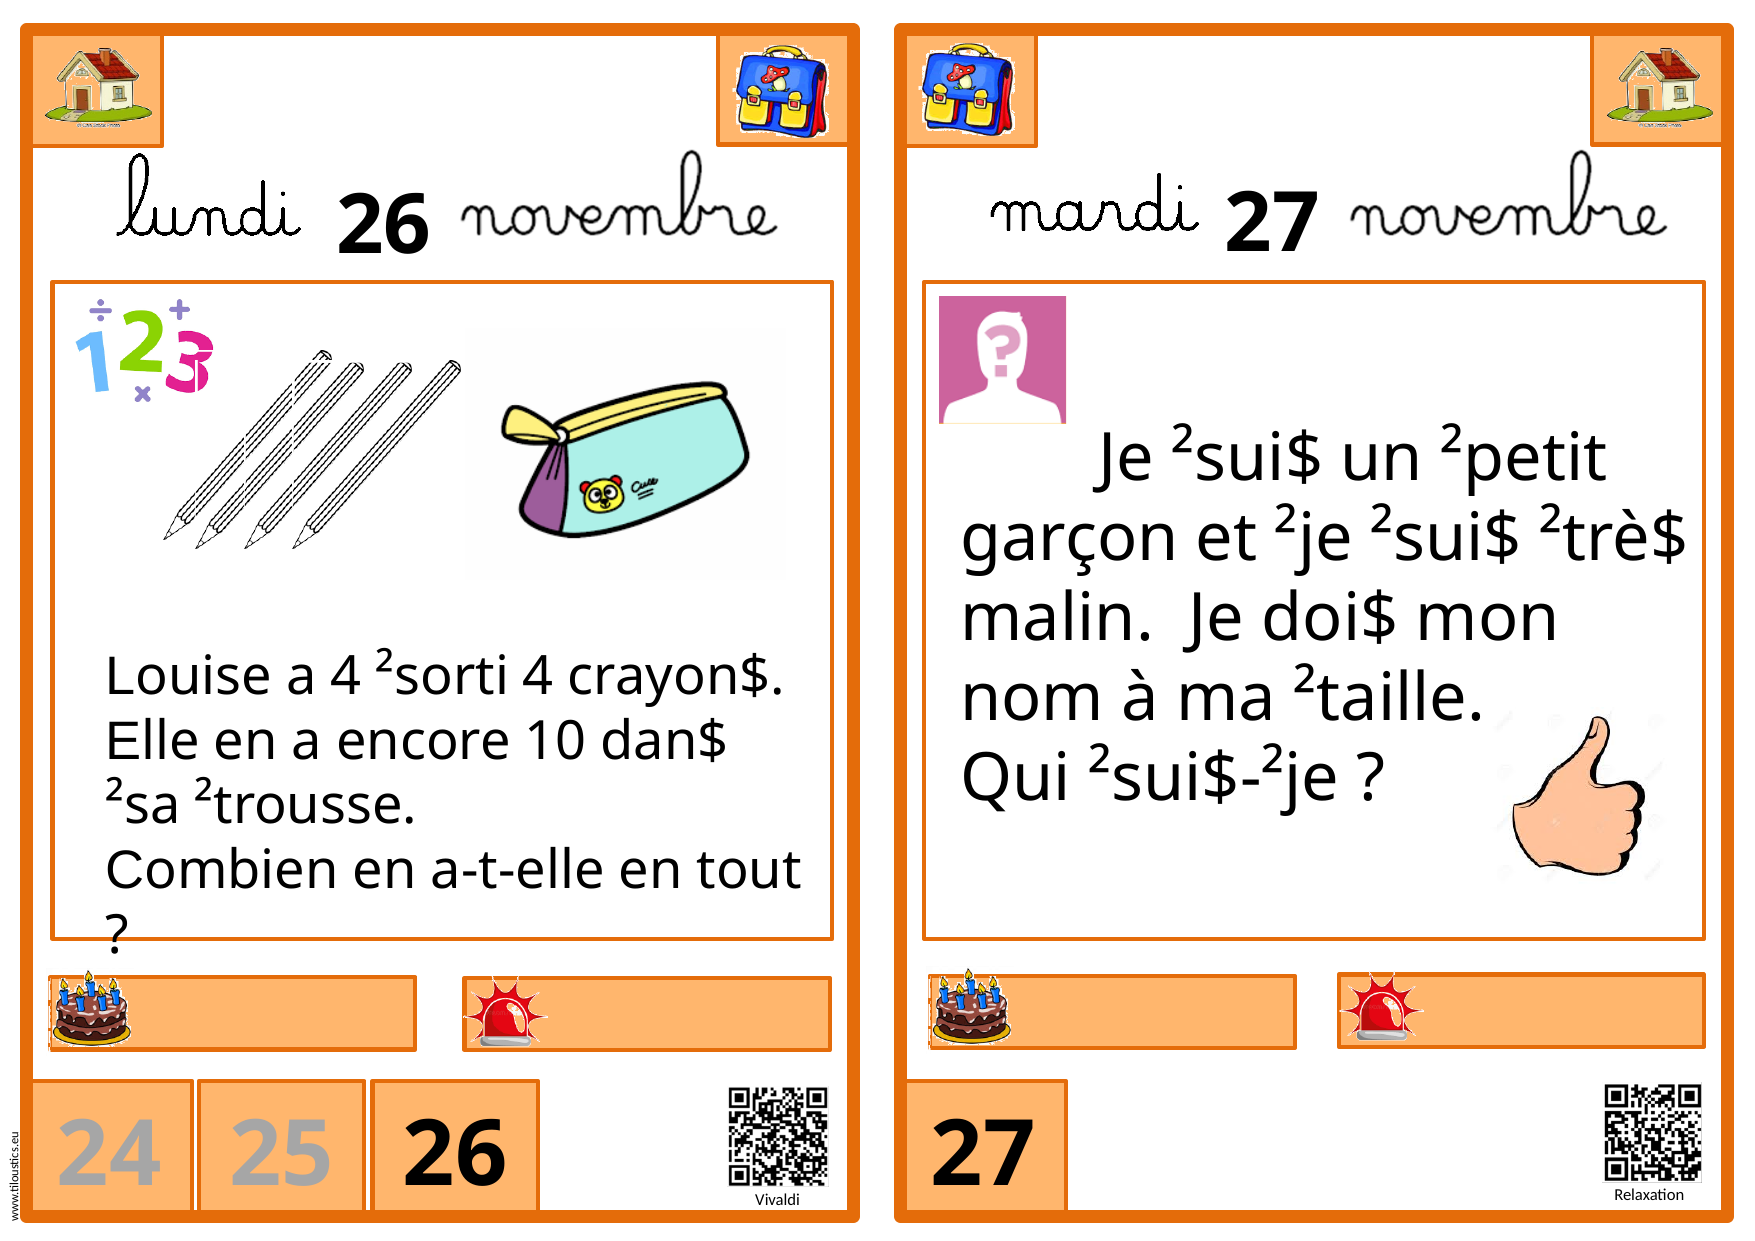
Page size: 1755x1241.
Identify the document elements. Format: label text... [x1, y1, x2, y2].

text_box Vivaldi [724, 1193, 831, 1217]
picture [1601, 1082, 1702, 1184]
picture [1339, 138, 1676, 249]
text_box Je ²sui$ un ²petit garçon et ²je ²sui$ ²trè$ malin. Je doi$ mon nom à ma ²taille. Qui ²sui$-²je ? [945, 406, 1711, 822]
picture [987, 160, 1209, 271]
text_box Relaxation [1596, 1185, 1703, 1211]
picture [1328, 947, 1435, 1063]
picture [909, 43, 1021, 144]
text_box [1440, 972, 1706, 1049]
picture [1490, 707, 1667, 884]
picture [926, 966, 1014, 1055]
text_box 27 [1214, 176, 1338, 260]
picture [726, 1085, 829, 1187]
text_box Louise a 4 ²sorti 4 crayon$. Elle en a encore 10 dan$ ²sa ²trousse. Combien en a-t-elle en tout ? [90, 632, 831, 973]
picture [45, 48, 309, 275]
text_box [50, 280, 834, 941]
picture [45, 297, 461, 549]
text_box [1018, 974, 1297, 1050]
picture [938, 296, 1067, 424]
picture [464, 328, 786, 581]
picture [452, 953, 558, 1068]
picture [46, 968, 135, 1056]
text_box [139, 975, 417, 1052]
text_box [899, 27, 1730, 1219]
text_box [24, 27, 855, 1219]
picture [1606, 48, 1713, 129]
text_box [922, 280, 1706, 941]
text_box [563, 976, 832, 1052]
text_box 26 [318, 178, 449, 262]
picture [449, 45, 836, 249]
